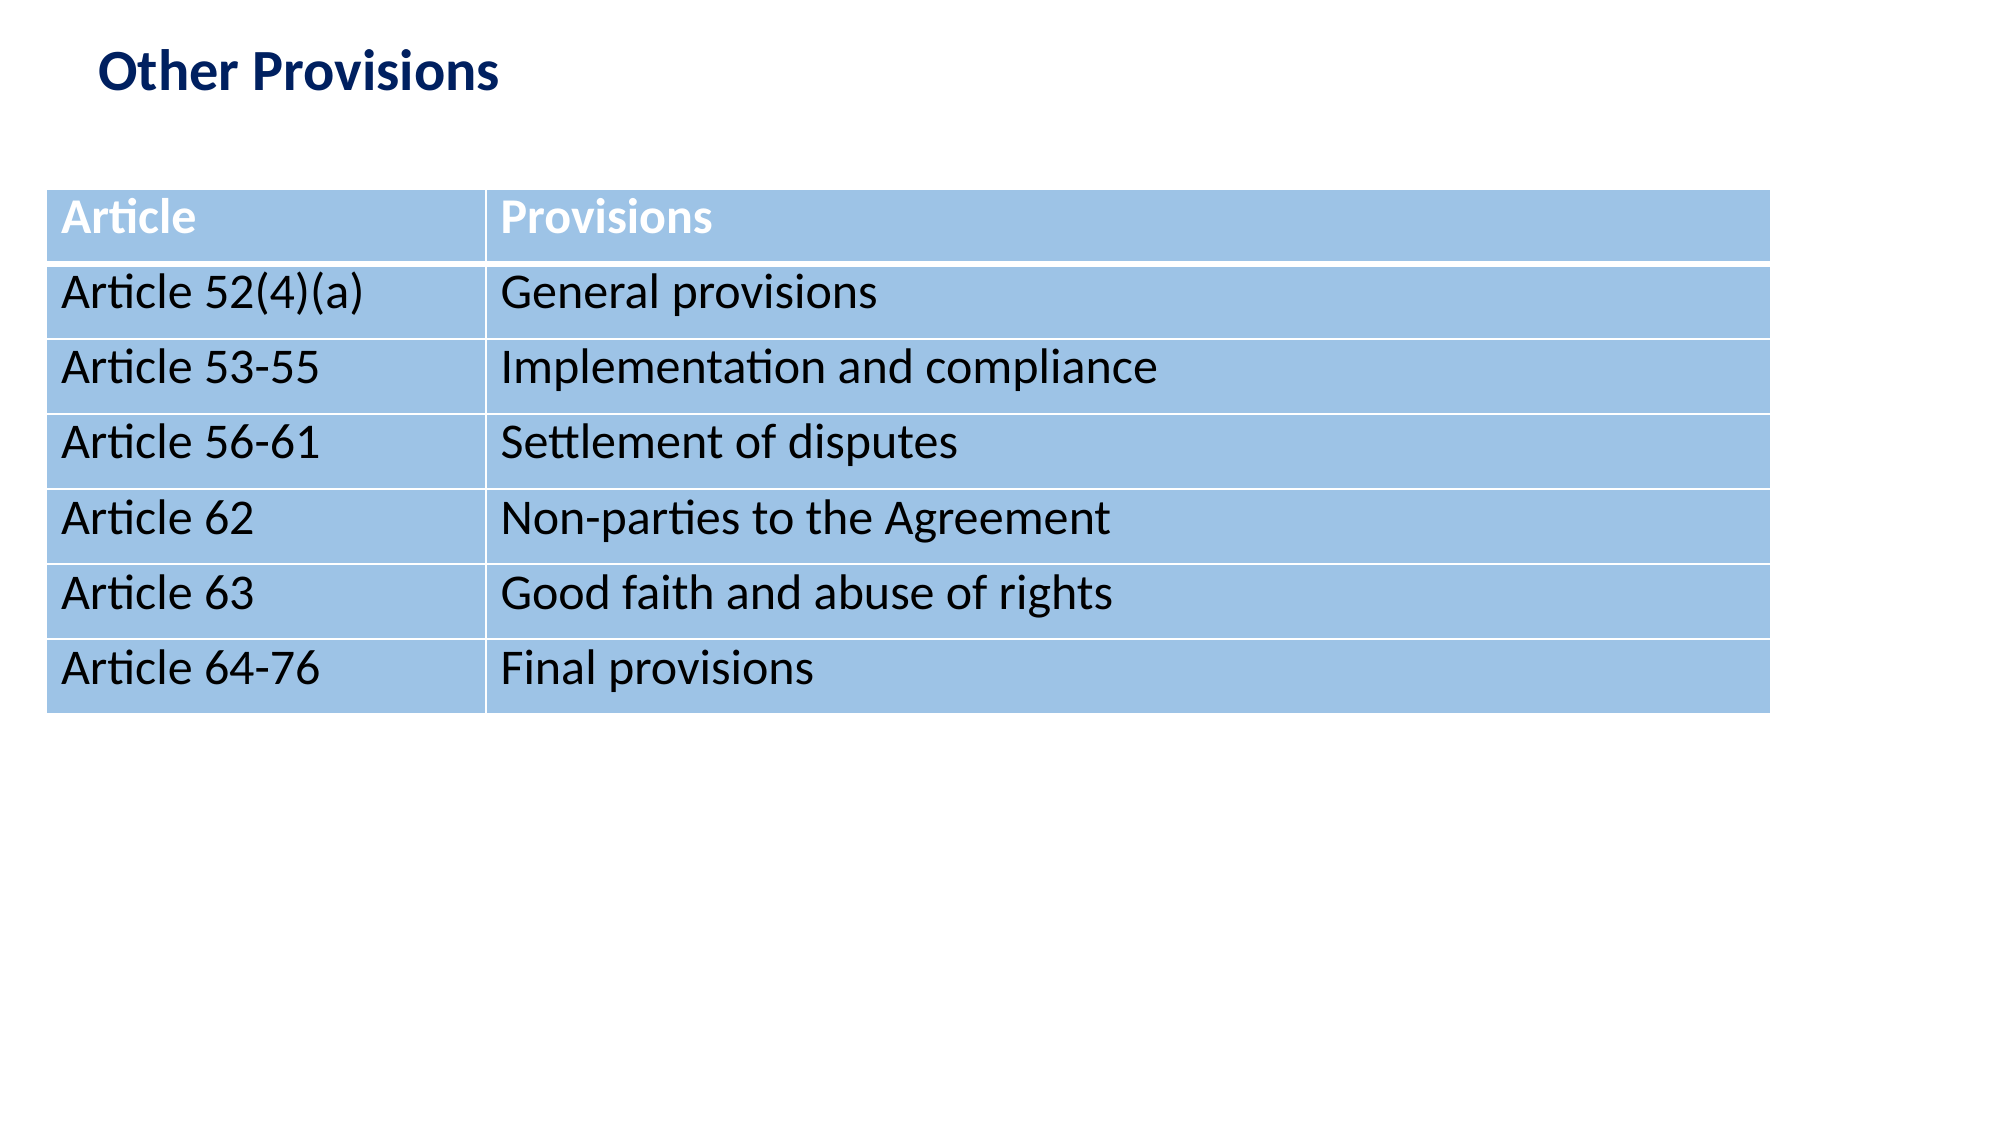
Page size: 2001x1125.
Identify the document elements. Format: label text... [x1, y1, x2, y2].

text_box Other Provisions [83, 24, 1427, 110]
table_cell Good faith and abuse of rights [487, 565, 1770, 638]
table_cell Implementation and compliance [487, 340, 1770, 413]
table_cell Article 62 [47, 490, 485, 563]
table_cell Article 63 [47, 565, 485, 638]
table_header Article [47, 190, 485, 261]
table_cell Final provisions [487, 640, 1770, 713]
table_cell Article 56-61 [47, 415, 485, 488]
table_cell Article 64-76 [47, 640, 485, 713]
table_cell Non-parties to the Agreement [487, 490, 1770, 563]
table_cell Article 52(4)(a) [47, 267, 485, 338]
table_cell Article 53-55 [47, 340, 485, 413]
table_header Provisions [487, 190, 1770, 261]
table_cell General provisions [487, 267, 1770, 338]
table_cell Settlement of disputes [487, 415, 1770, 488]
